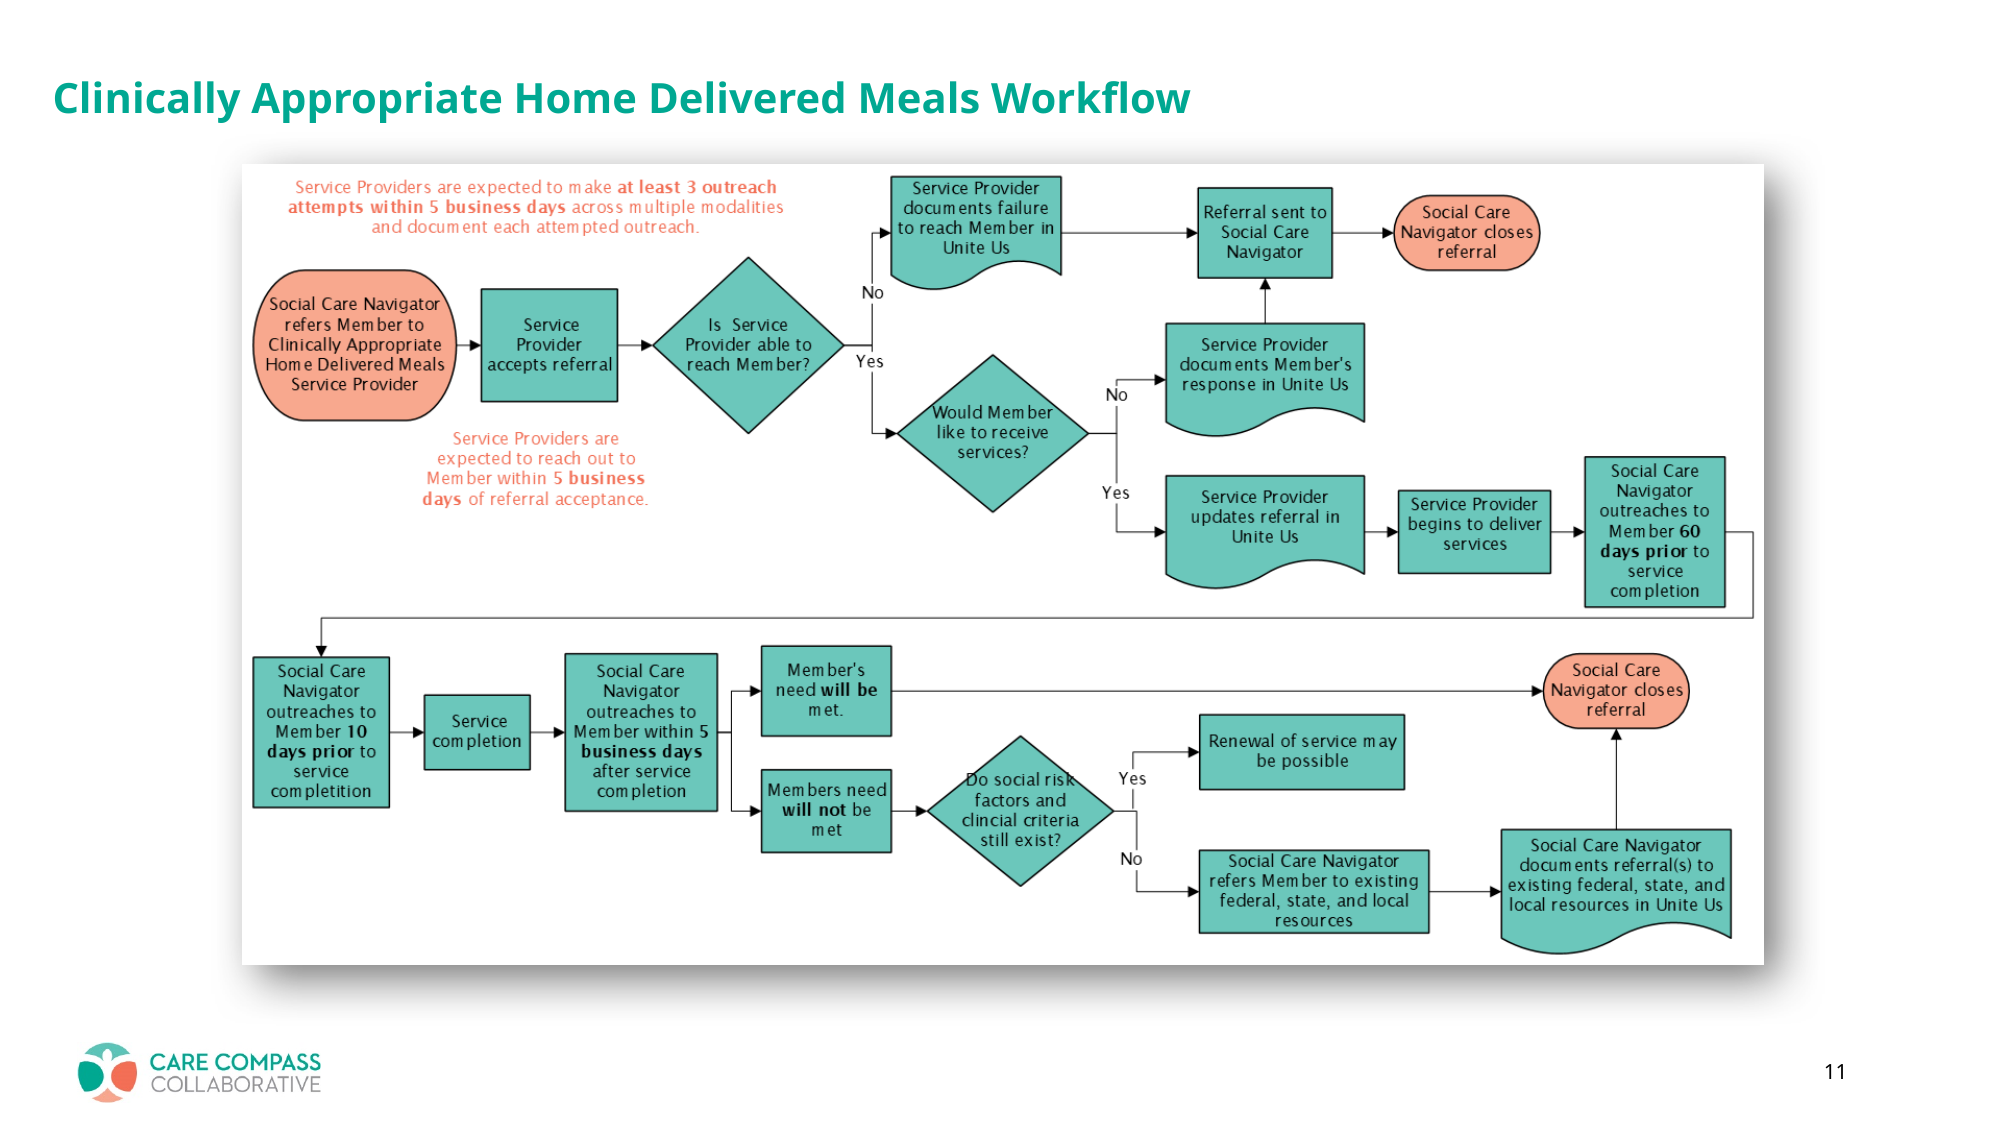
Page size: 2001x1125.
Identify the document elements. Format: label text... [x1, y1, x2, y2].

slide_number 11 [1754, 1042, 1863, 1103]
picture [77, 1042, 321, 1103]
picture [242, 164, 1764, 965]
title Clinically Appropriate Home Delivered Meals Workflow [37, 47, 1809, 131]
